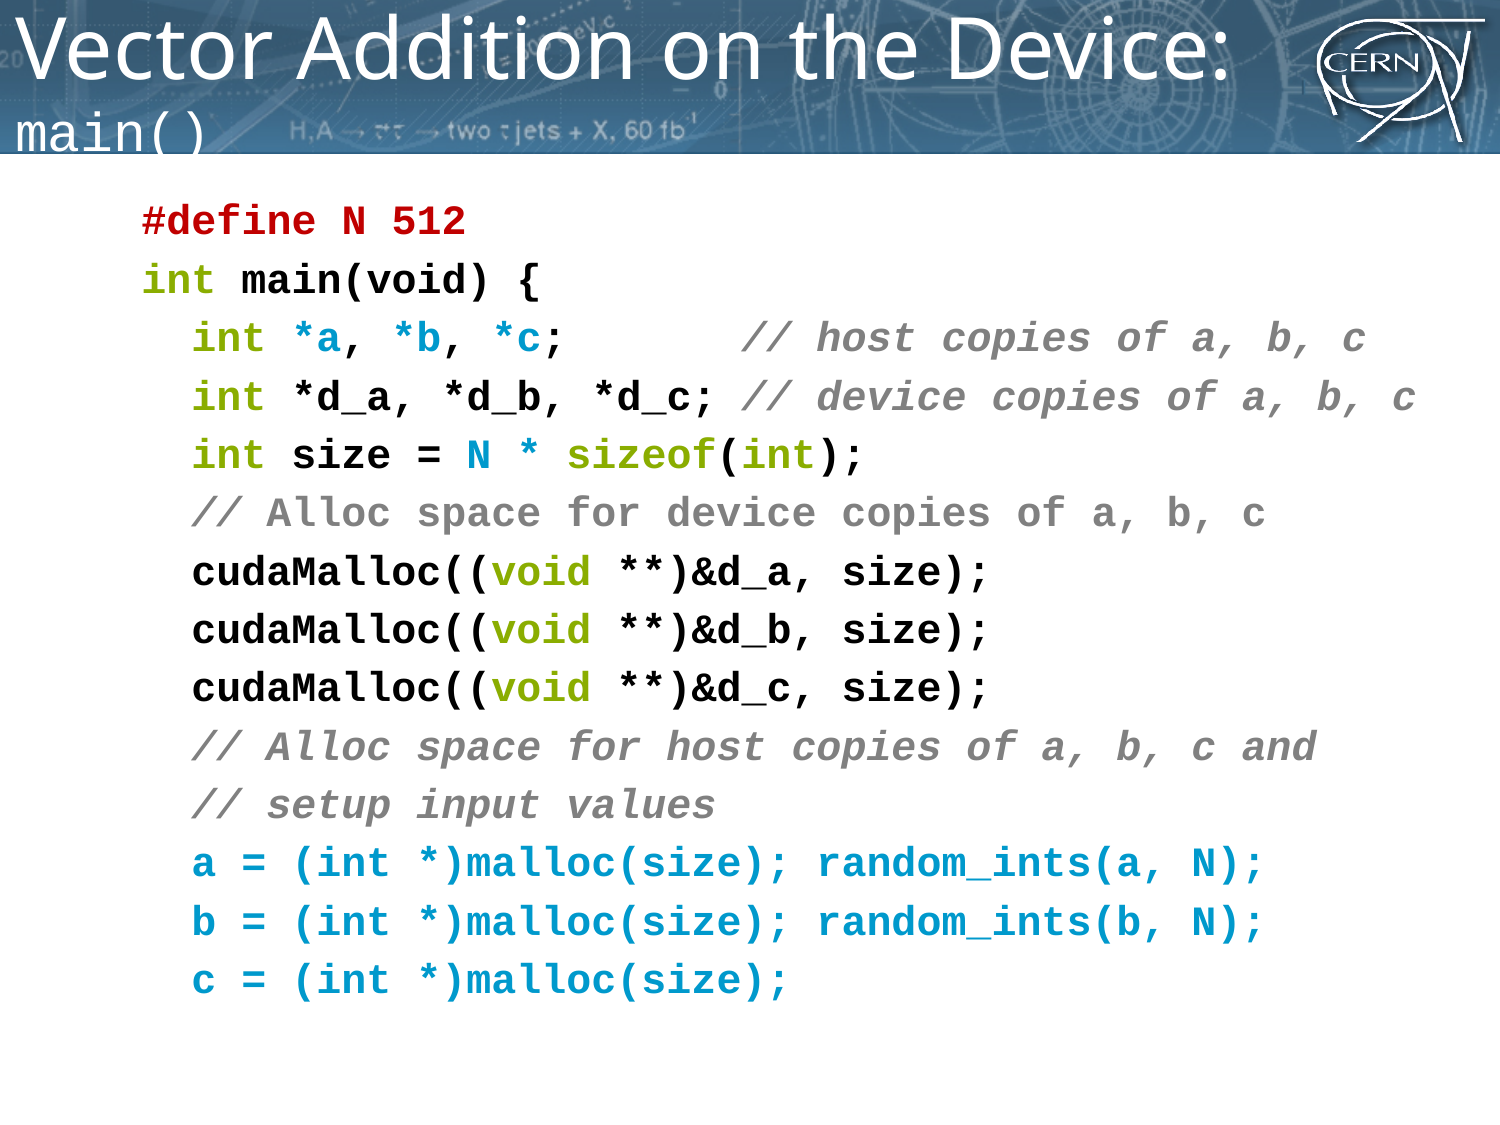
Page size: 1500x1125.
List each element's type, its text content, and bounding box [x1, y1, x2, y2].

picture [1312, 0, 1500, 154]
text_box #define N 512 int main(void) { int *a, *b, *c; // host copies of a, b, c int *d_a, *d_b, *d_c; // device copies of a, b, c int size = N * sizeof(int); // Alloc space for device copies of a, b, c cudaMalloc((void **)&d_a, size); cudaMalloc((void **)&d_b, size); cudaMalloc((void **)&d_c, size); // Alloc space for host copies of a, b, c and // setup input values a = (int *)malloc(size); random_ints(a, N); b = (int *)malloc(size); random_ints(b, N); c = (int *)malloc(size); [26, 185, 1448, 1058]
title Vector Addition on the Device: main() [0, 0, 1312, 172]
